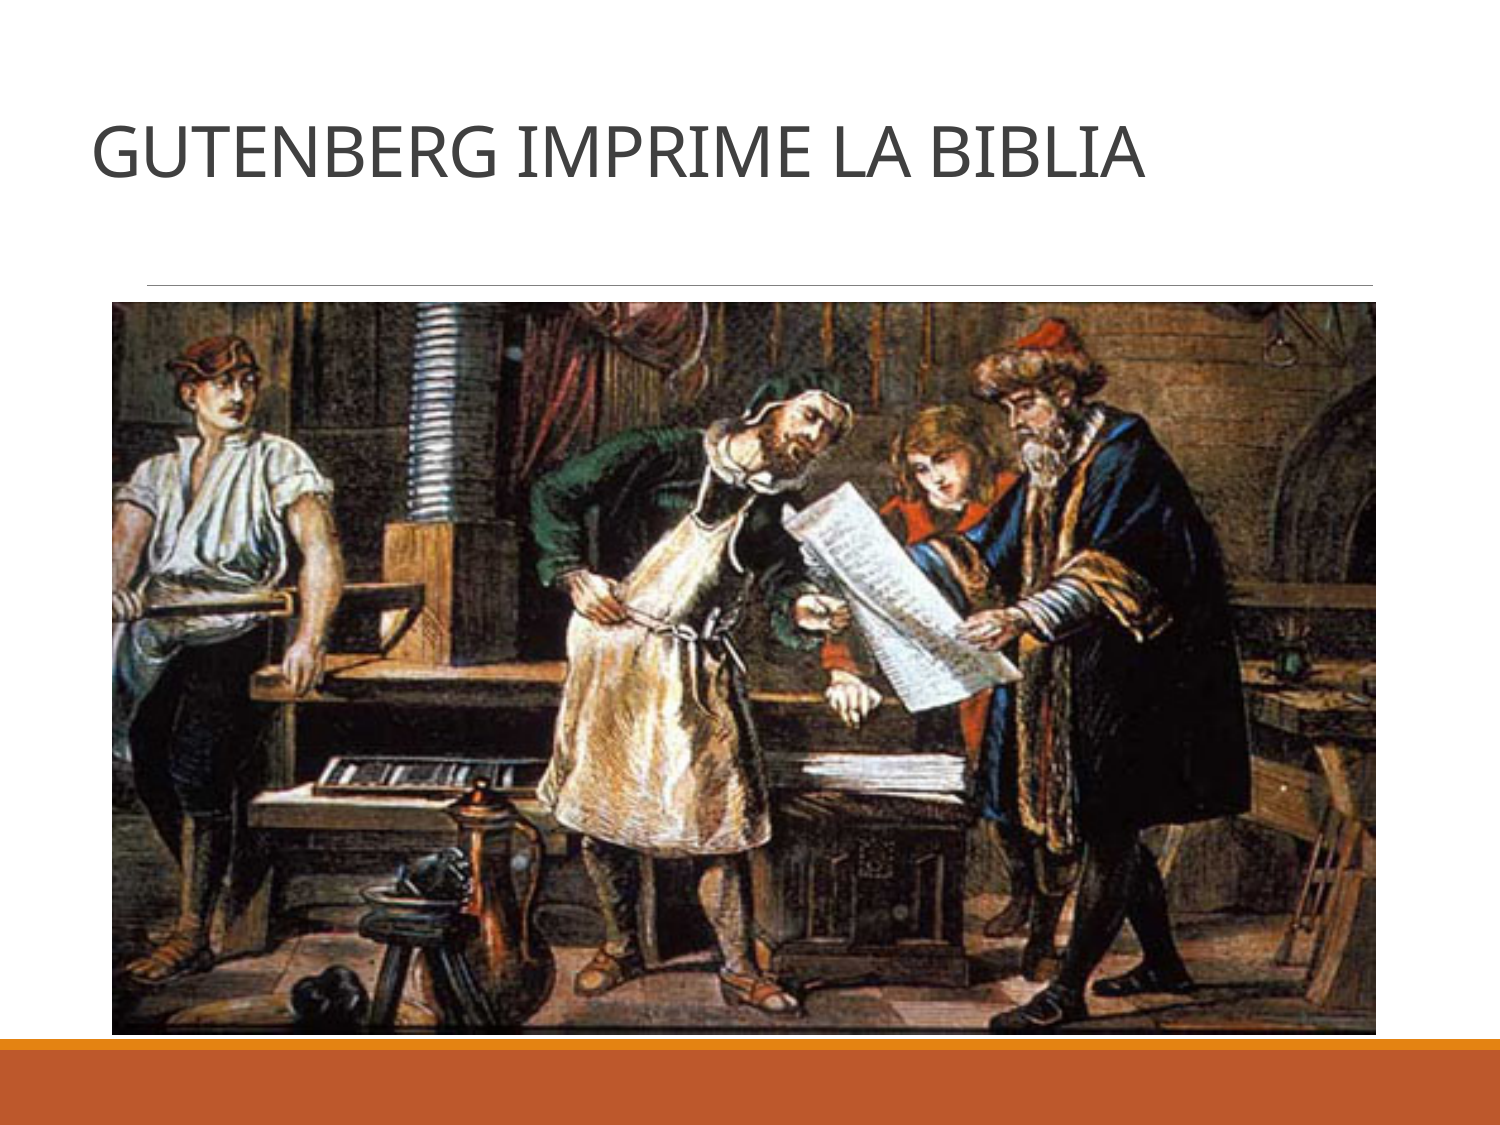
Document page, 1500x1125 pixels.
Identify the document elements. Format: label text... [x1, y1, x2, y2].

title GUTENBERG IMPRIME LA BIBLIA [75, 52, 1263, 200]
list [111, 302, 1377, 1036]
